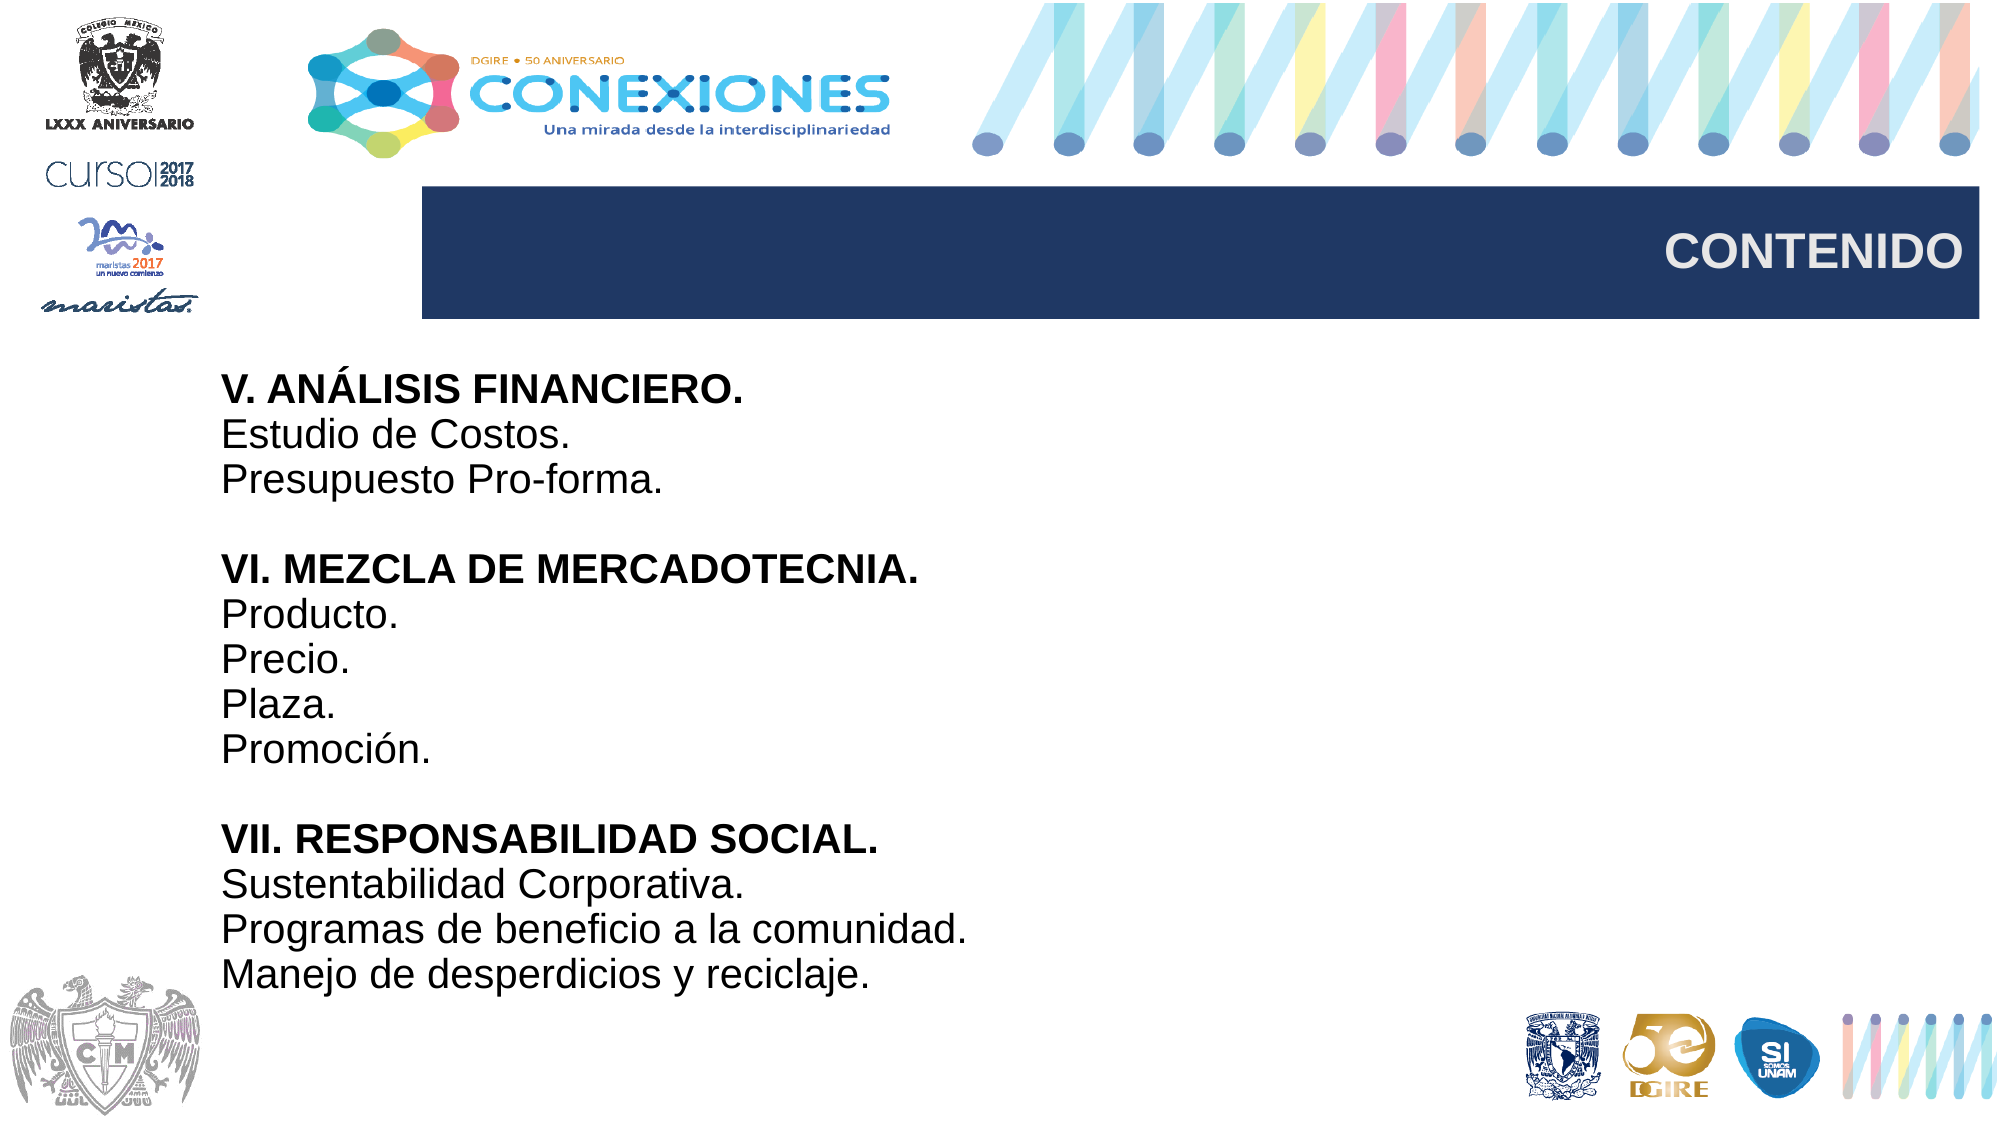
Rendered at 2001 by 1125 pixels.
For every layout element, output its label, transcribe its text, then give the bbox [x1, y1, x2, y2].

picture [1510, 991, 1998, 1125]
title CONTENIDO [422, 186, 1980, 319]
picture [4, 2, 235, 345]
list V. ANÁLISIS FINANCIERO. Estudio de Costos. Presupuesto Pro-forma. VI. MEZCLA DE MERCADOTECNIA. Producto. Precio. Plaza. Promoción. VII. RESPONSABILIDAD SOCIAL. Sustentabilidad Corporativa. Programas de beneficio a la comunidad. Manejo de desperdicios y reciclaje. [205, 360, 1931, 1014]
picture [303, 2, 1980, 169]
picture [0, 968, 209, 1125]
